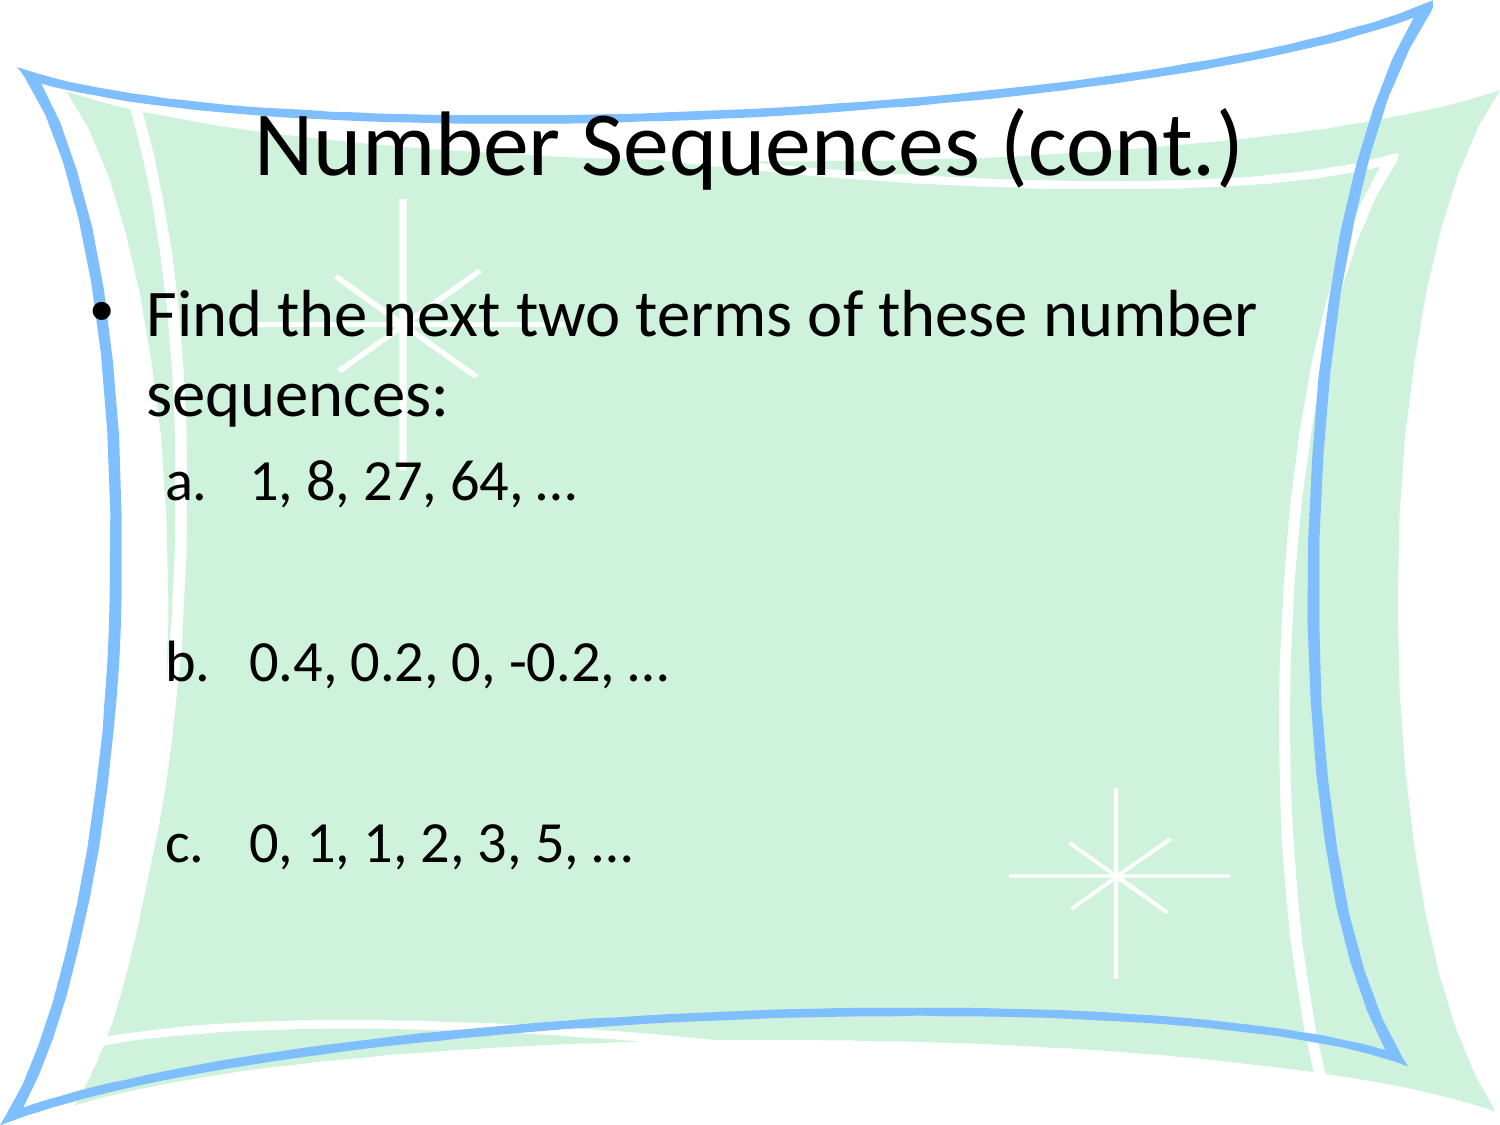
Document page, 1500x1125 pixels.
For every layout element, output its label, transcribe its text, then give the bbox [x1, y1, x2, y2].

title Number Sequences (cont.) [75, 45, 1425, 233]
list Find the next two terms of these number sequences: 1, 8, 27, 64, … 0.4, 0.2, 0, -0.2, … 0, 1, 1, 2, 3, 5, … [75, 262, 1425, 1005]
